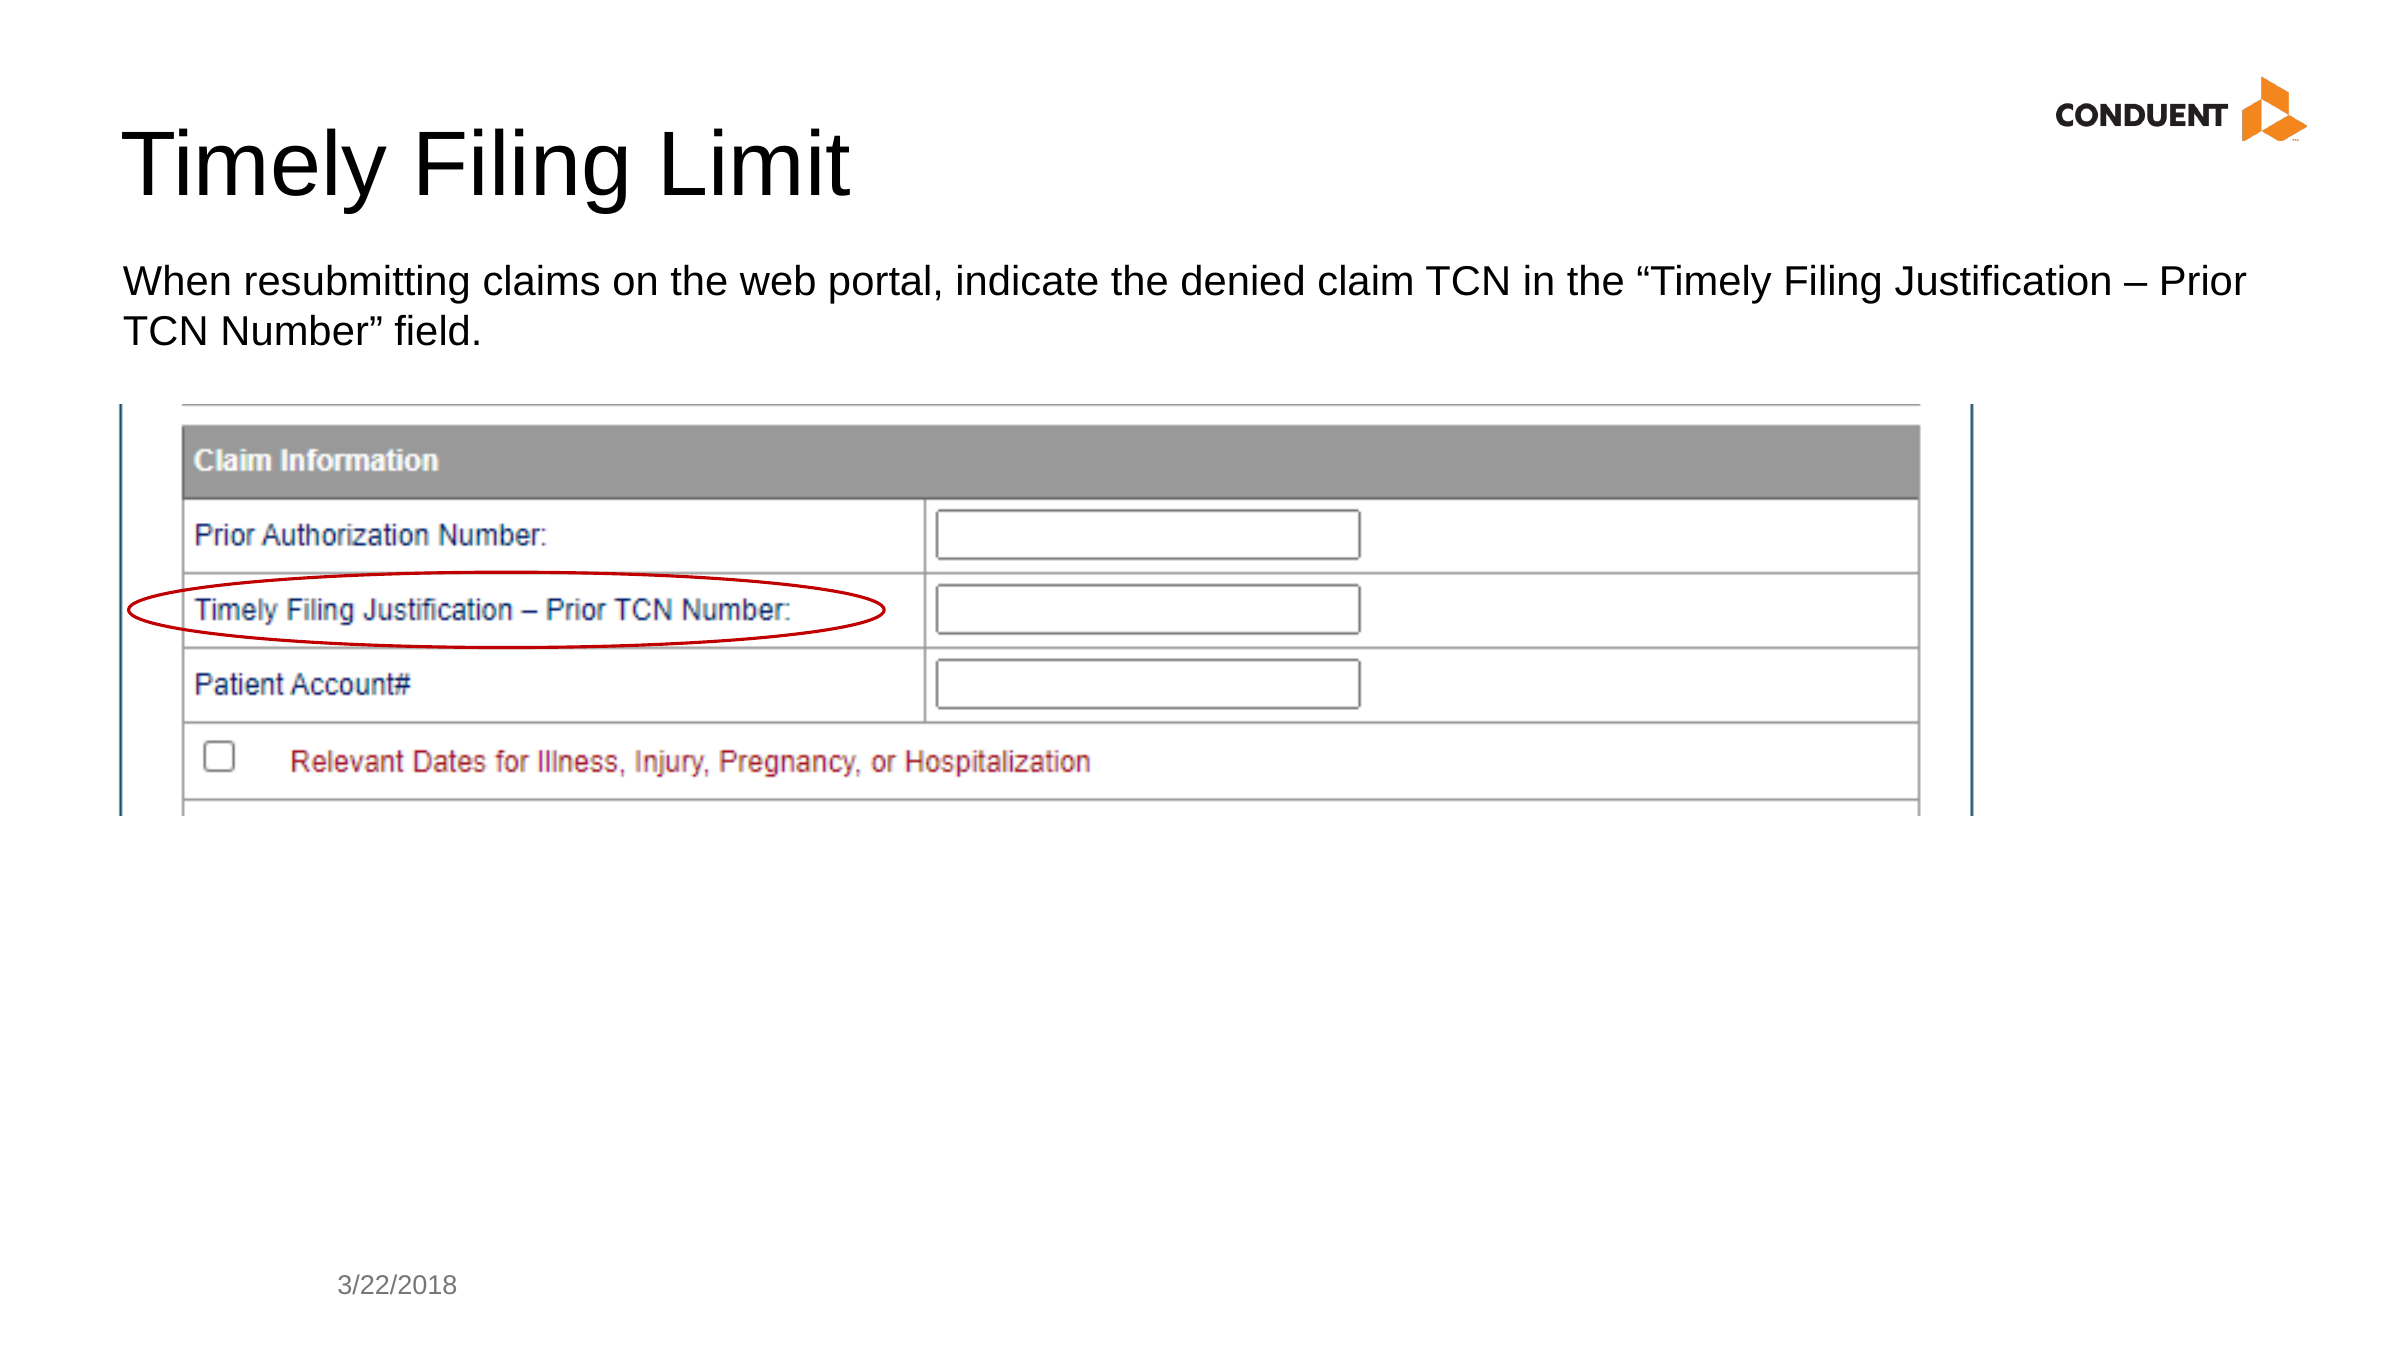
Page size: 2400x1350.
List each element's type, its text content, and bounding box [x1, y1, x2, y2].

list When resubmitting claims on the web portal, indicate the denied claim TCN in the “Timely Filing Justification – Prior TCN Number” field. [101, 242, 2344, 389]
picture [101, 404, 1993, 816]
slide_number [315, 1247, 844, 1320]
title Timely Filing Limit [99, 93, 2308, 256]
